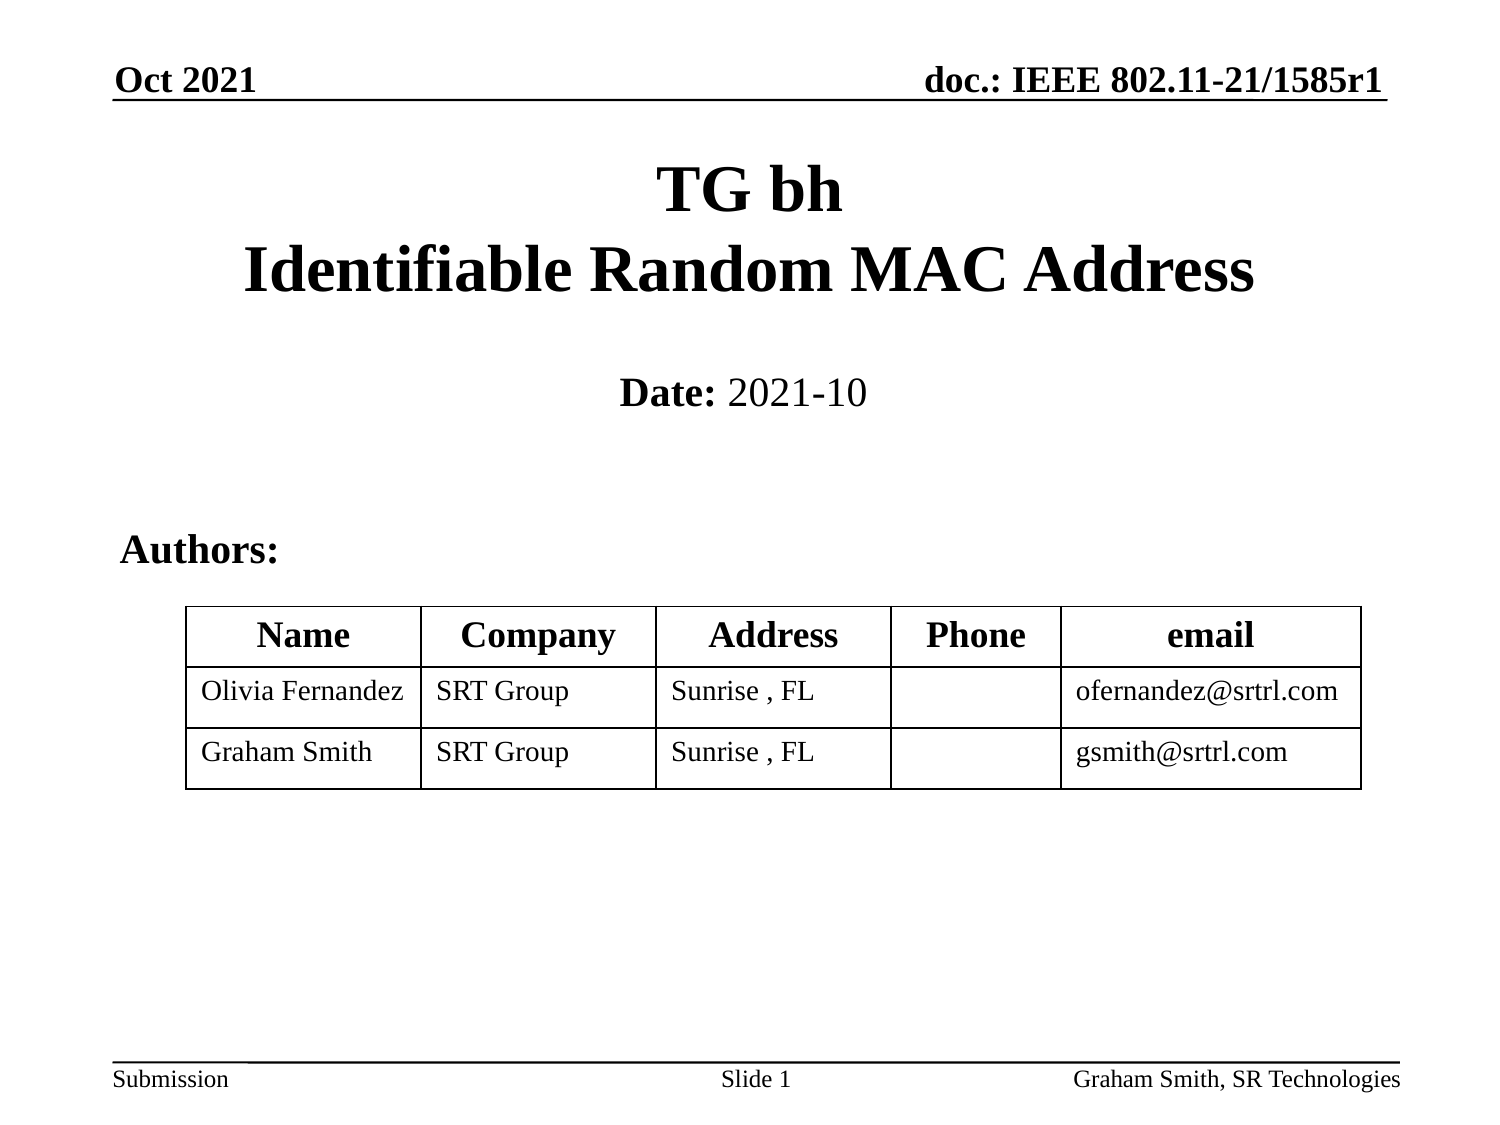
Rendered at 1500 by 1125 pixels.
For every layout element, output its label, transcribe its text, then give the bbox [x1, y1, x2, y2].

table_cell Sunrise , FL [657, 668, 890, 727]
footer Graham Smith, SR Technologies [1069, 1061, 1402, 1093]
table_cell ofernandez@srtrl.com [1062, 668, 1360, 727]
text_box Authors: [104, 514, 342, 578]
table_cell SRT Group [422, 729, 655, 788]
table_header Company [422, 607, 655, 666]
title TG bh Identifiable Random MAC Address [112, 137, 1388, 313]
table_cell gsmith@srtrl.com [1062, 729, 1360, 788]
table_cell SRT Group [422, 668, 655, 727]
table_cell [892, 729, 1060, 788]
table_header Address [657, 607, 890, 666]
slide_number Slide 1 [712, 1061, 800, 1093]
table_cell Olivia Fernandez [187, 668, 420, 727]
table_cell [892, 668, 1060, 727]
table_header Name [187, 607, 420, 666]
table_cell Graham Smith [187, 729, 420, 788]
table_header Phone [892, 607, 1060, 666]
list Date: 2021-10 [106, 362, 1382, 425]
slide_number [114, 54, 259, 101]
table_cell Sunrise , FL [657, 729, 890, 788]
table_header email [1062, 607, 1360, 666]
